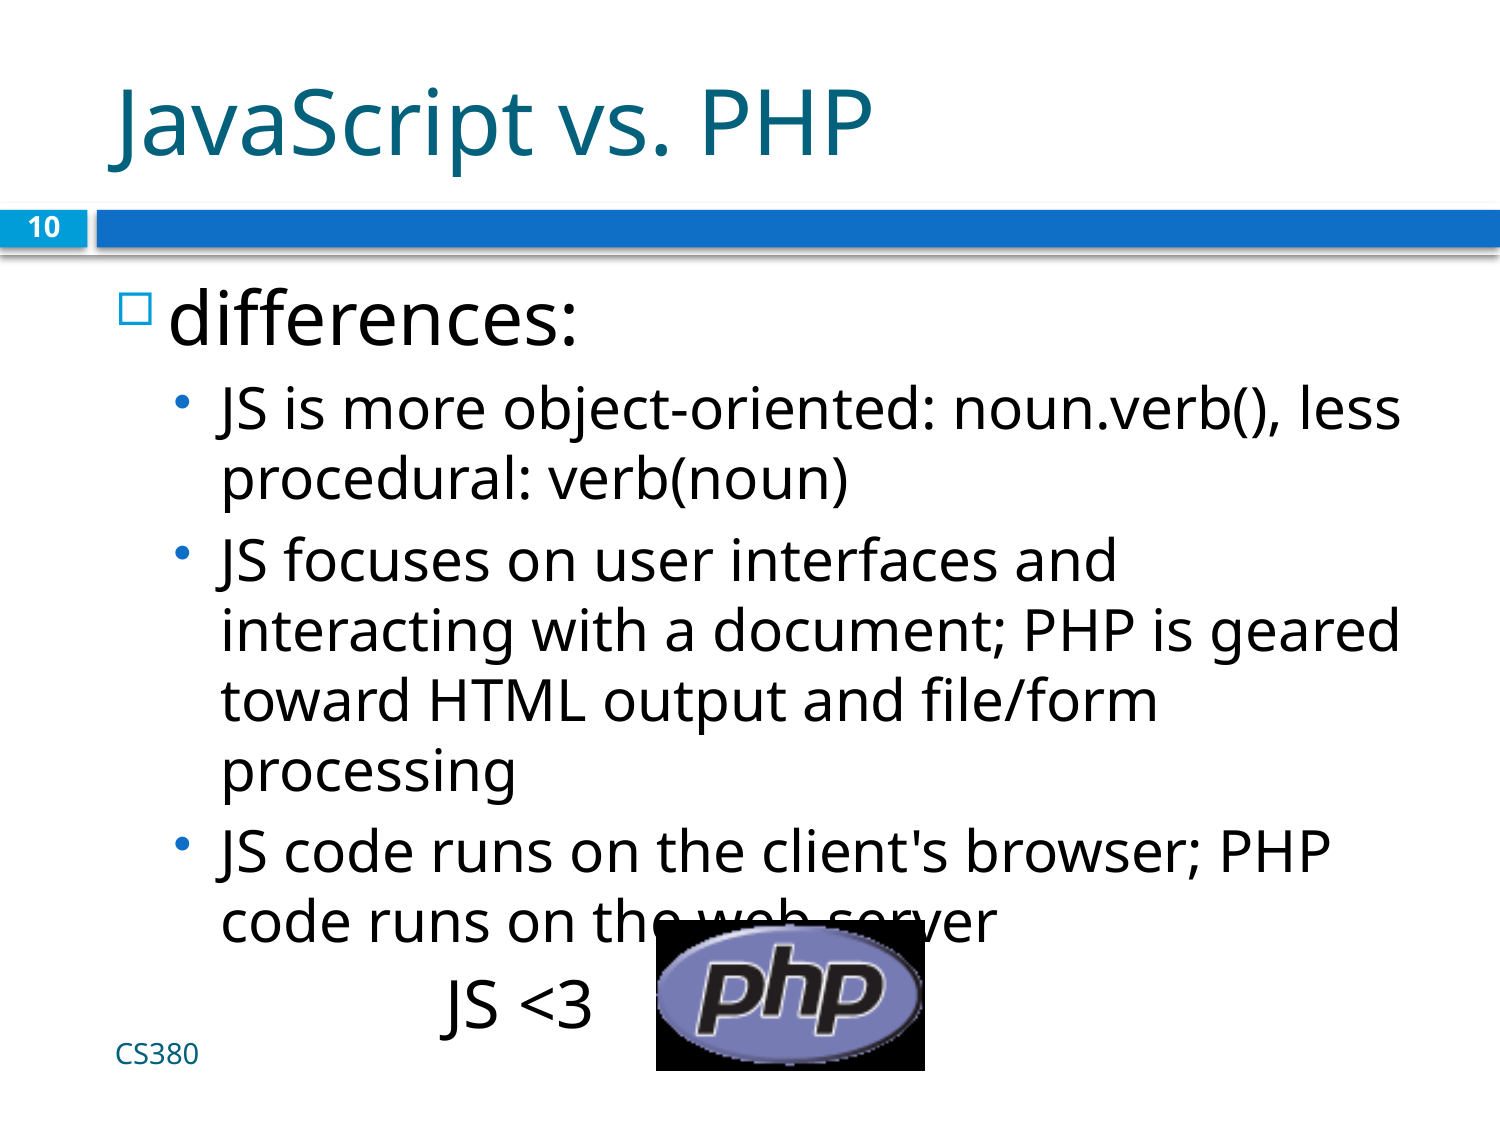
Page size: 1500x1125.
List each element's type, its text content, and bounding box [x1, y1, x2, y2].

picture [655, 919, 926, 1071]
list differences: JS is more object-oriented: noun.verb(), less procedural: verb(noun) JS focuses on user interfaces and interacting with a document; PHP is geared toward HTML output and file/form processing JS code runs on the client's browser; PHP code runs on the web server [100, 262, 1439, 1001]
text_box JS <3 [431, 954, 610, 1049]
footer CS380 [99, 1025, 990, 1085]
slide_number 10 [0, 208, 88, 249]
title JavaScript vs. PHP [100, 37, 1439, 201]
